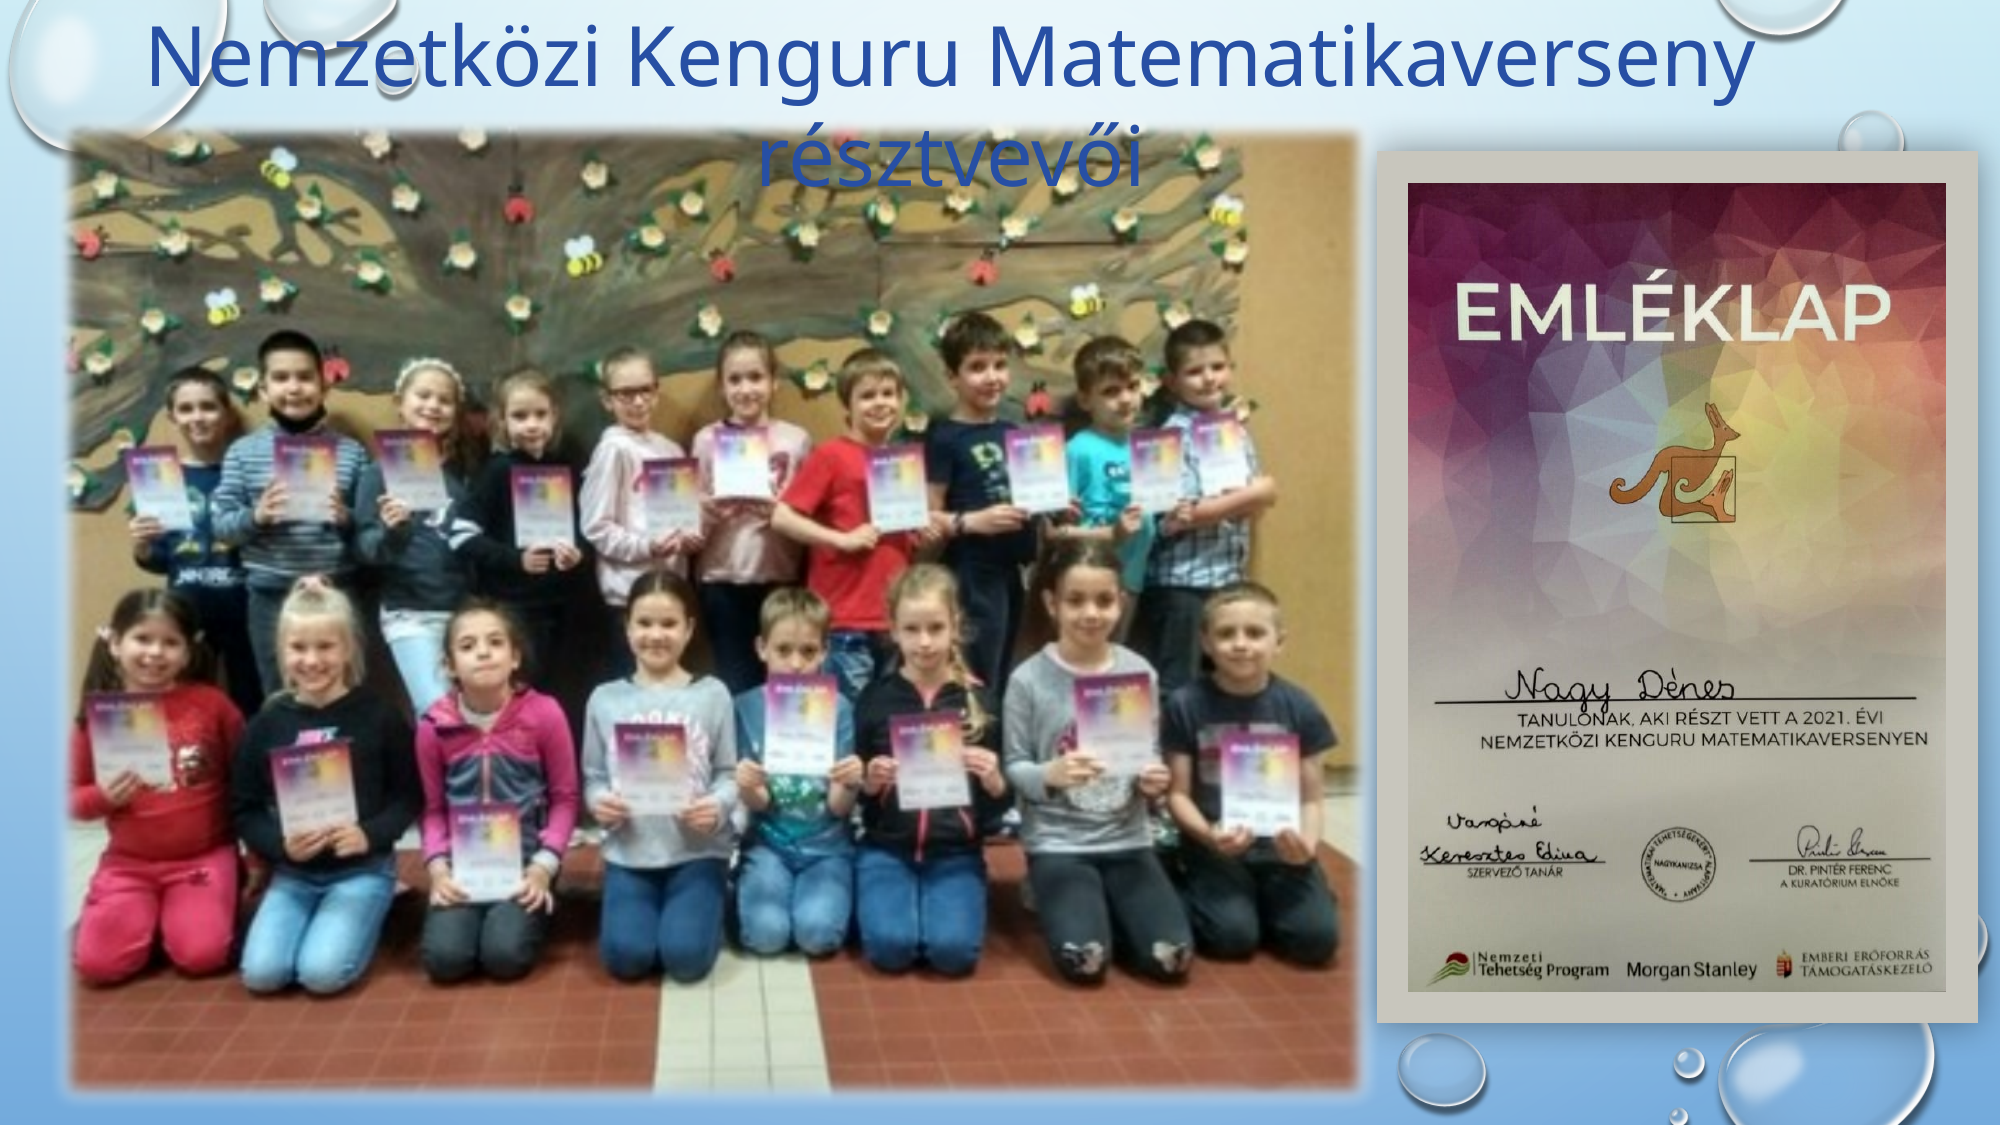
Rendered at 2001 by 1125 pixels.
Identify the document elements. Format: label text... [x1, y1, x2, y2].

picture [0, 0, 2000, 1125]
picture [1407, 182, 1947, 992]
text_box Nemzetközi Kenguru Matematikaverseny résztvevői [49, 0, 1852, 211]
